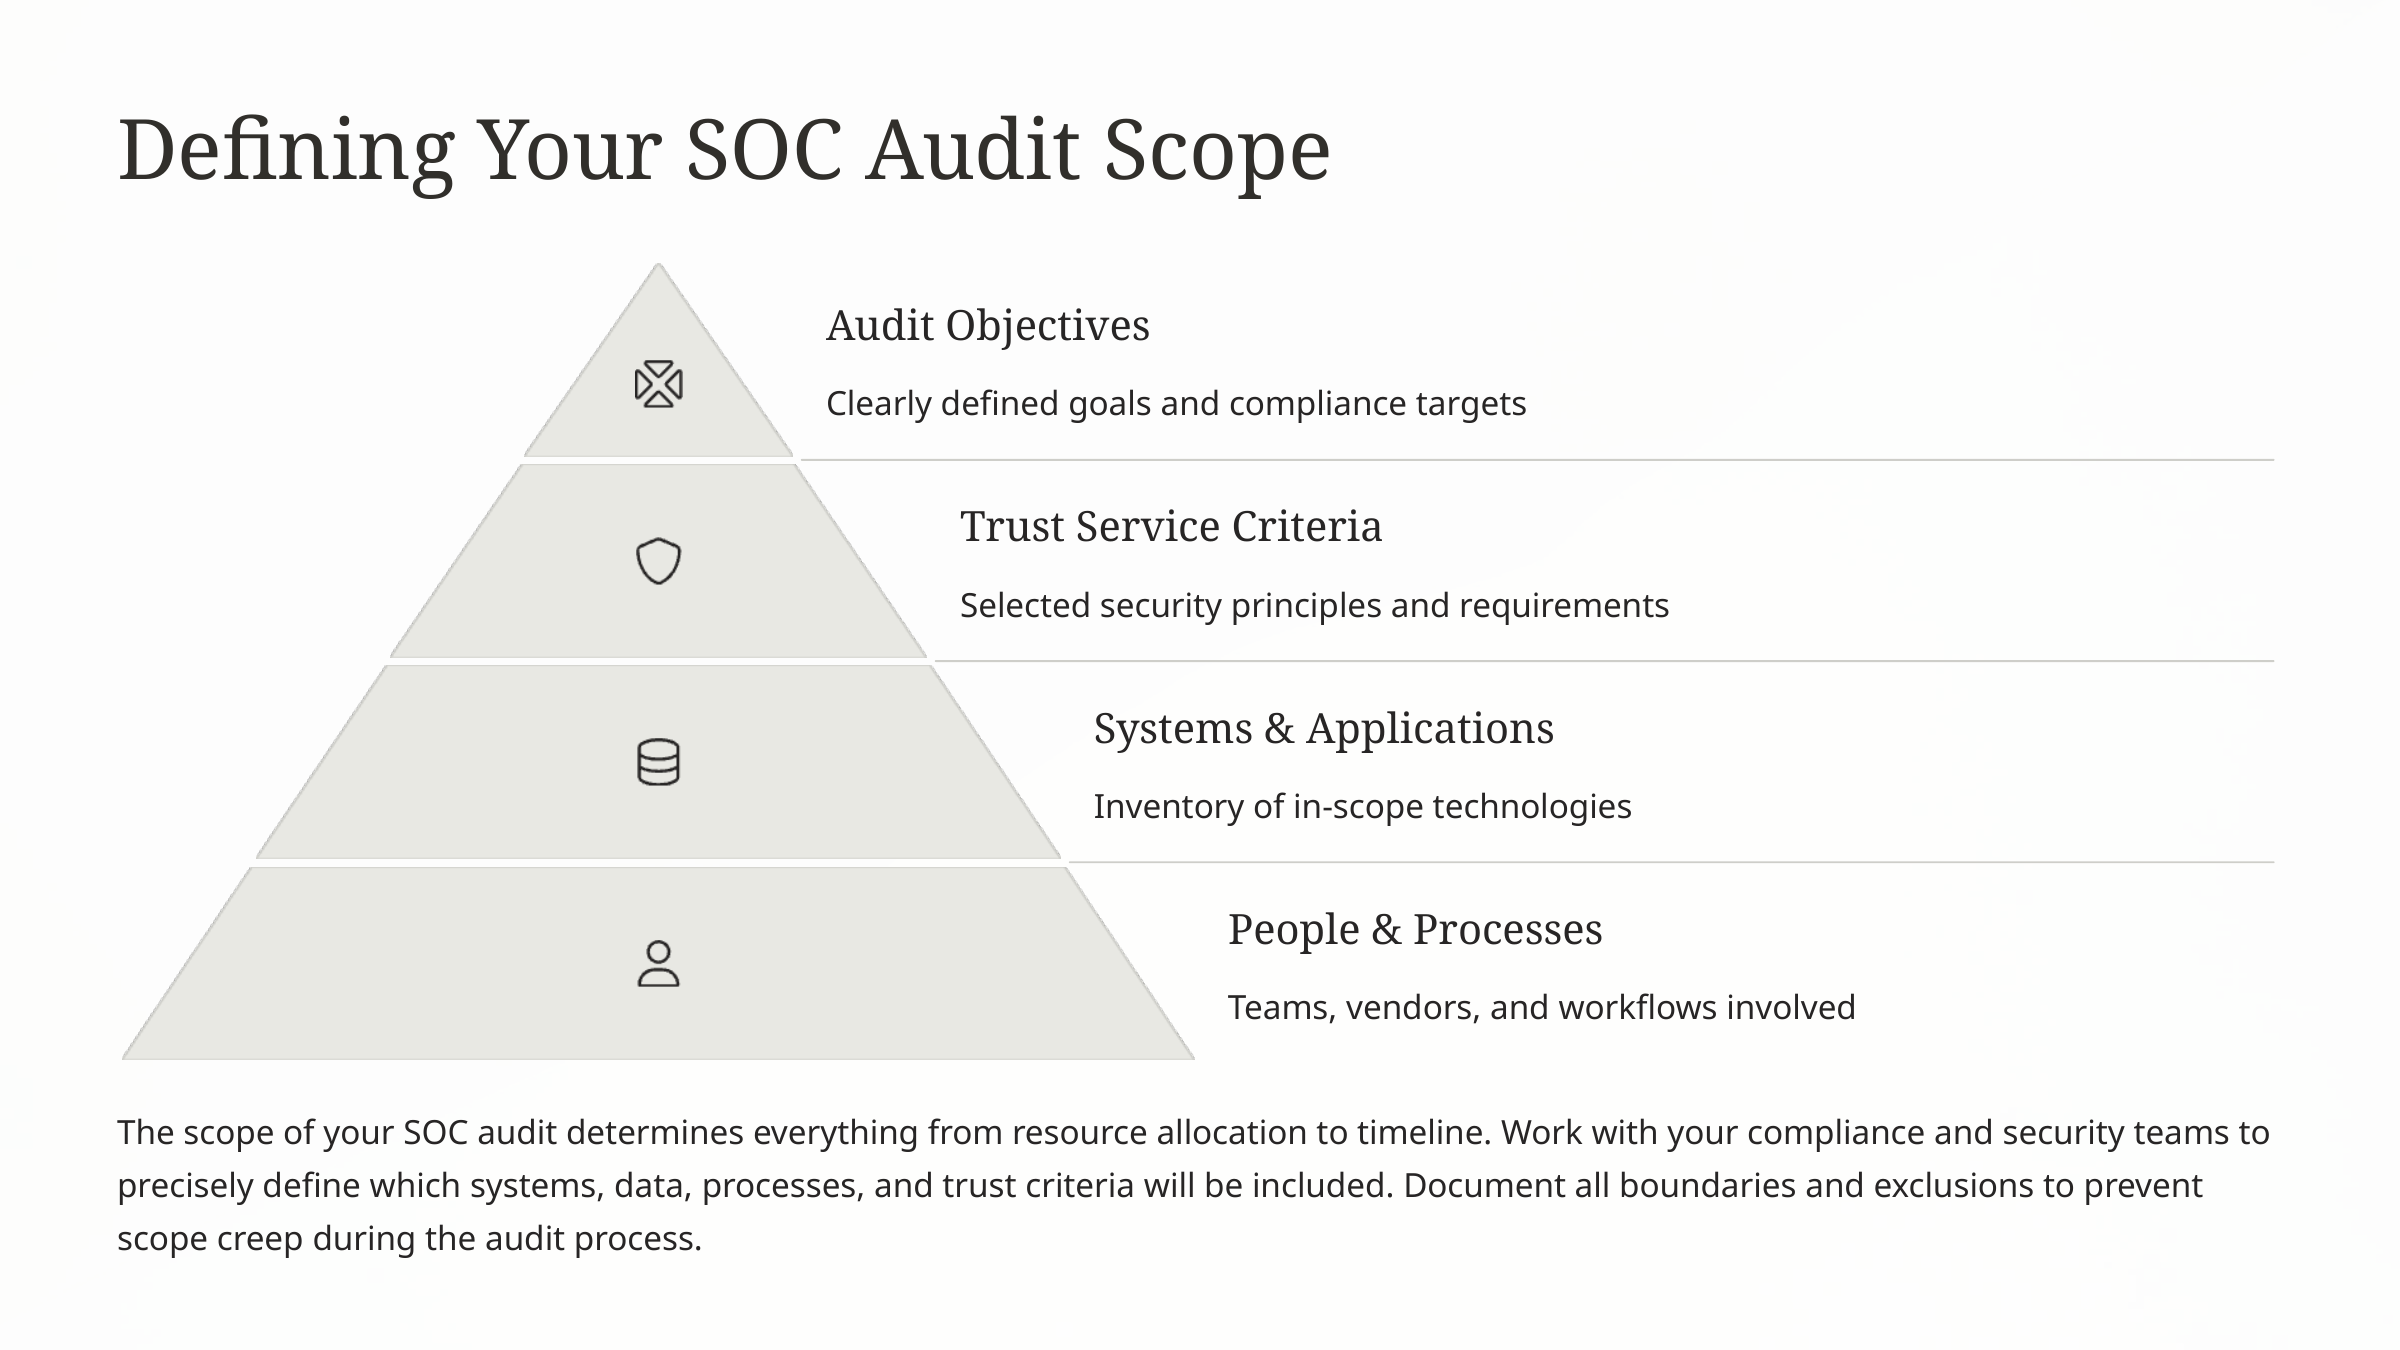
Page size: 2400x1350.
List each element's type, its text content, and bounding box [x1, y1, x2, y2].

picture [524, 263, 793, 457]
text_box Teams, vendors, and workflows involved [1227, 972, 1811, 1027]
text_box Defining Your SOC Audit Scope [117, 92, 1285, 197]
text_box The scope of your SOC audit determines everything from resource allocation to timeline. Work with your compliance and security teams to precisely define which systems, data, processes, and trust criteria will be included. Document all boundaries and exclusions to prevent scope creep during the audit process. [117, 1097, 2283, 1259]
text_box Selected security principles and requirements [959, 570, 1625, 625]
text_box Inventory of in-scope technologies [1093, 771, 1596, 826]
text_box Audit Objectives [826, 296, 1245, 350]
text_box People & Processes [1228, 900, 1647, 953]
text_box Systems & Applications [1093, 699, 1528, 752]
picture [122, 867, 1195, 1060]
picture [256, 665, 1061, 859]
picture [390, 464, 927, 658]
text_box Trust Service Criteria [960, 498, 1379, 551]
text_box Clearly defined goals and compliance targets [826, 369, 1475, 423]
